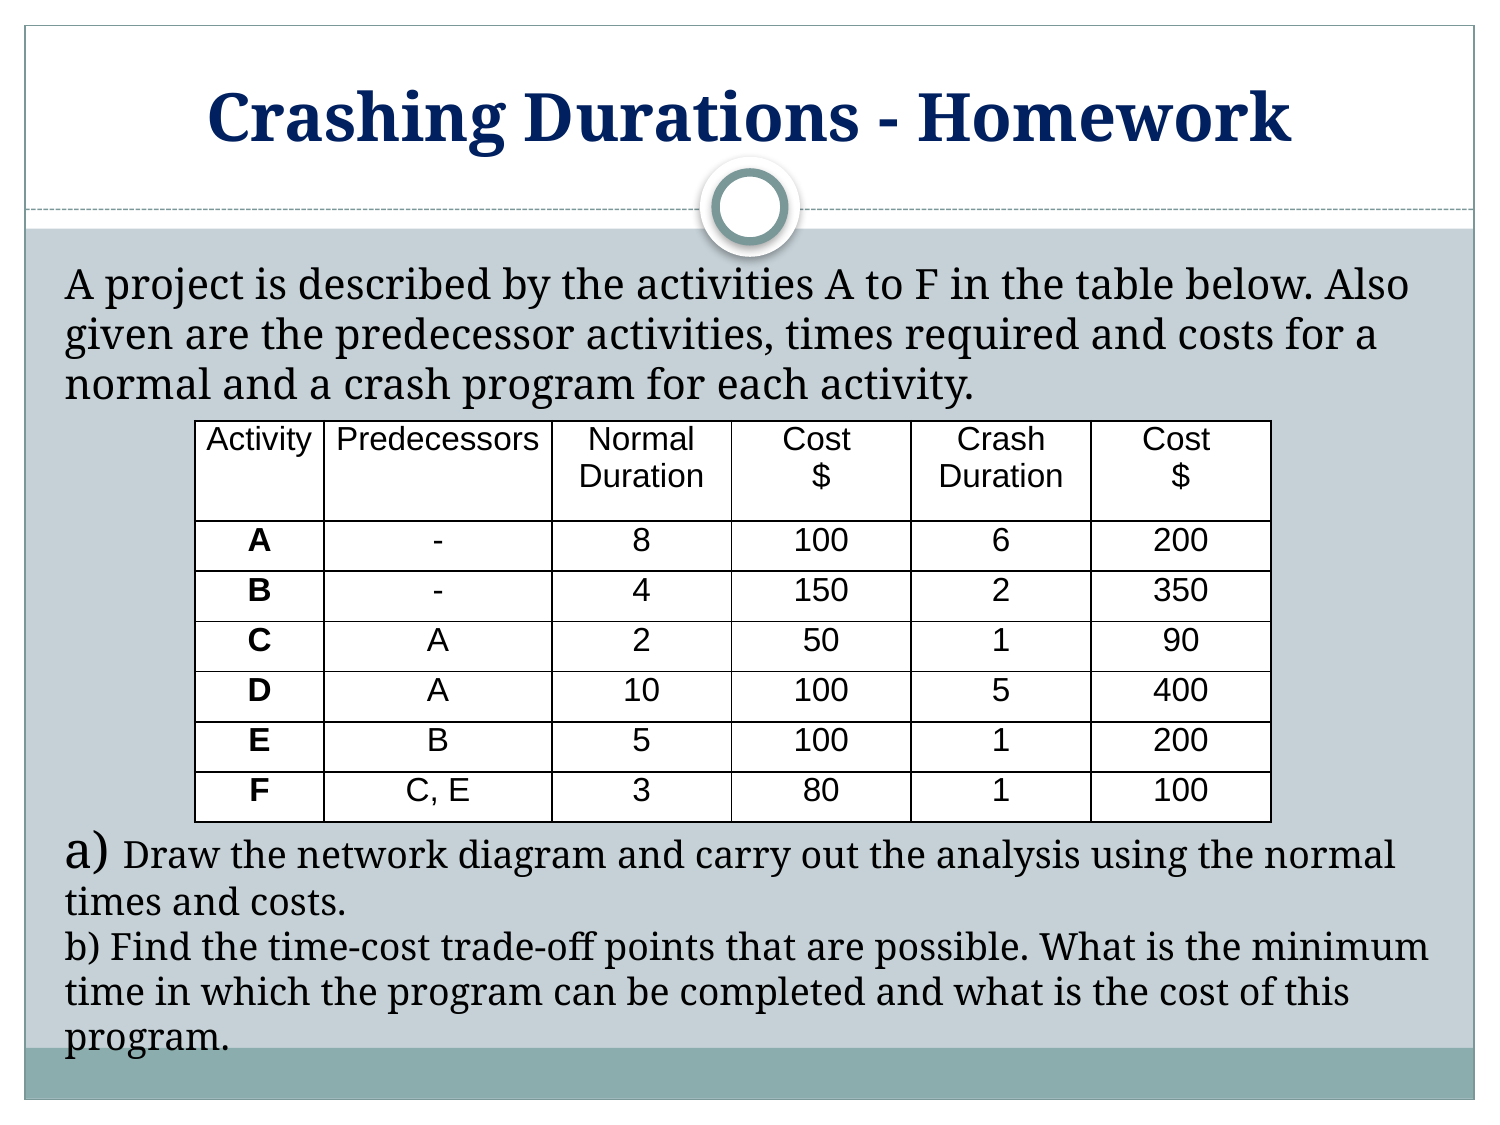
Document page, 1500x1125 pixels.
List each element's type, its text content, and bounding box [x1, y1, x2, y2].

table_cell F [196, 773, 323, 821]
table_cell 200 [1092, 723, 1270, 771]
table_cell B [325, 723, 551, 771]
table_cell 1 [912, 773, 1090, 821]
table_cell C [196, 622, 323, 671]
table_cell 5 [912, 672, 1090, 721]
table_cell A [325, 672, 551, 721]
table_cell C, E [325, 773, 551, 821]
table_header Cost $ [1092, 422, 1270, 520]
list A project is described by the activities A to F in the table below. Also given are the predecessor activities, times required and costs for a normal and a crash program for each activity. a) Draw the network diagram and carry out the analysis using the normal times and costs. b) Find the time-cost trade-off points that are possible. What is the minimum time in which the program can be completed and what is the cost of this program. [49, 250, 1454, 1001]
table_cell 150 [732, 572, 910, 621]
table_header Cost $ [732, 422, 910, 520]
table_cell 2 [553, 622, 731, 671]
table_cell 50 [732, 622, 910, 671]
table_cell 1 [912, 622, 1090, 671]
table_cell 1 [912, 723, 1090, 771]
table_cell 80 [732, 773, 910, 821]
table_cell 90 [1092, 622, 1270, 671]
table_cell 350 [1092, 572, 1270, 621]
table_cell 100 [732, 522, 910, 570]
table_cell E [196, 723, 323, 771]
table_cell 6 [912, 522, 1090, 570]
table_cell - [325, 572, 551, 621]
table_header Activity [196, 422, 323, 520]
table_cell A [196, 522, 323, 570]
table_cell 5 [553, 723, 731, 771]
table_header Predecessors [325, 422, 551, 520]
table_cell D [196, 672, 323, 721]
table_cell 100 [1092, 773, 1270, 821]
table_cell 100 [732, 672, 910, 721]
table_cell B [196, 572, 323, 621]
table_cell 4 [553, 572, 731, 621]
title Crashing Durations - Homework [49, 37, 1450, 162]
table_cell - [325, 522, 551, 570]
table_cell 100 [732, 723, 910, 771]
table_cell 10 [553, 672, 731, 721]
table_cell 2 [912, 572, 1090, 621]
table_cell 400 [1092, 672, 1270, 721]
table_cell A [325, 622, 551, 671]
table_header Normal Duration [553, 422, 731, 520]
table_cell 200 [1092, 522, 1270, 570]
table_cell 3 [553, 773, 731, 821]
table_cell 8 [553, 522, 731, 570]
table_header Crash Duration [912, 422, 1090, 520]
